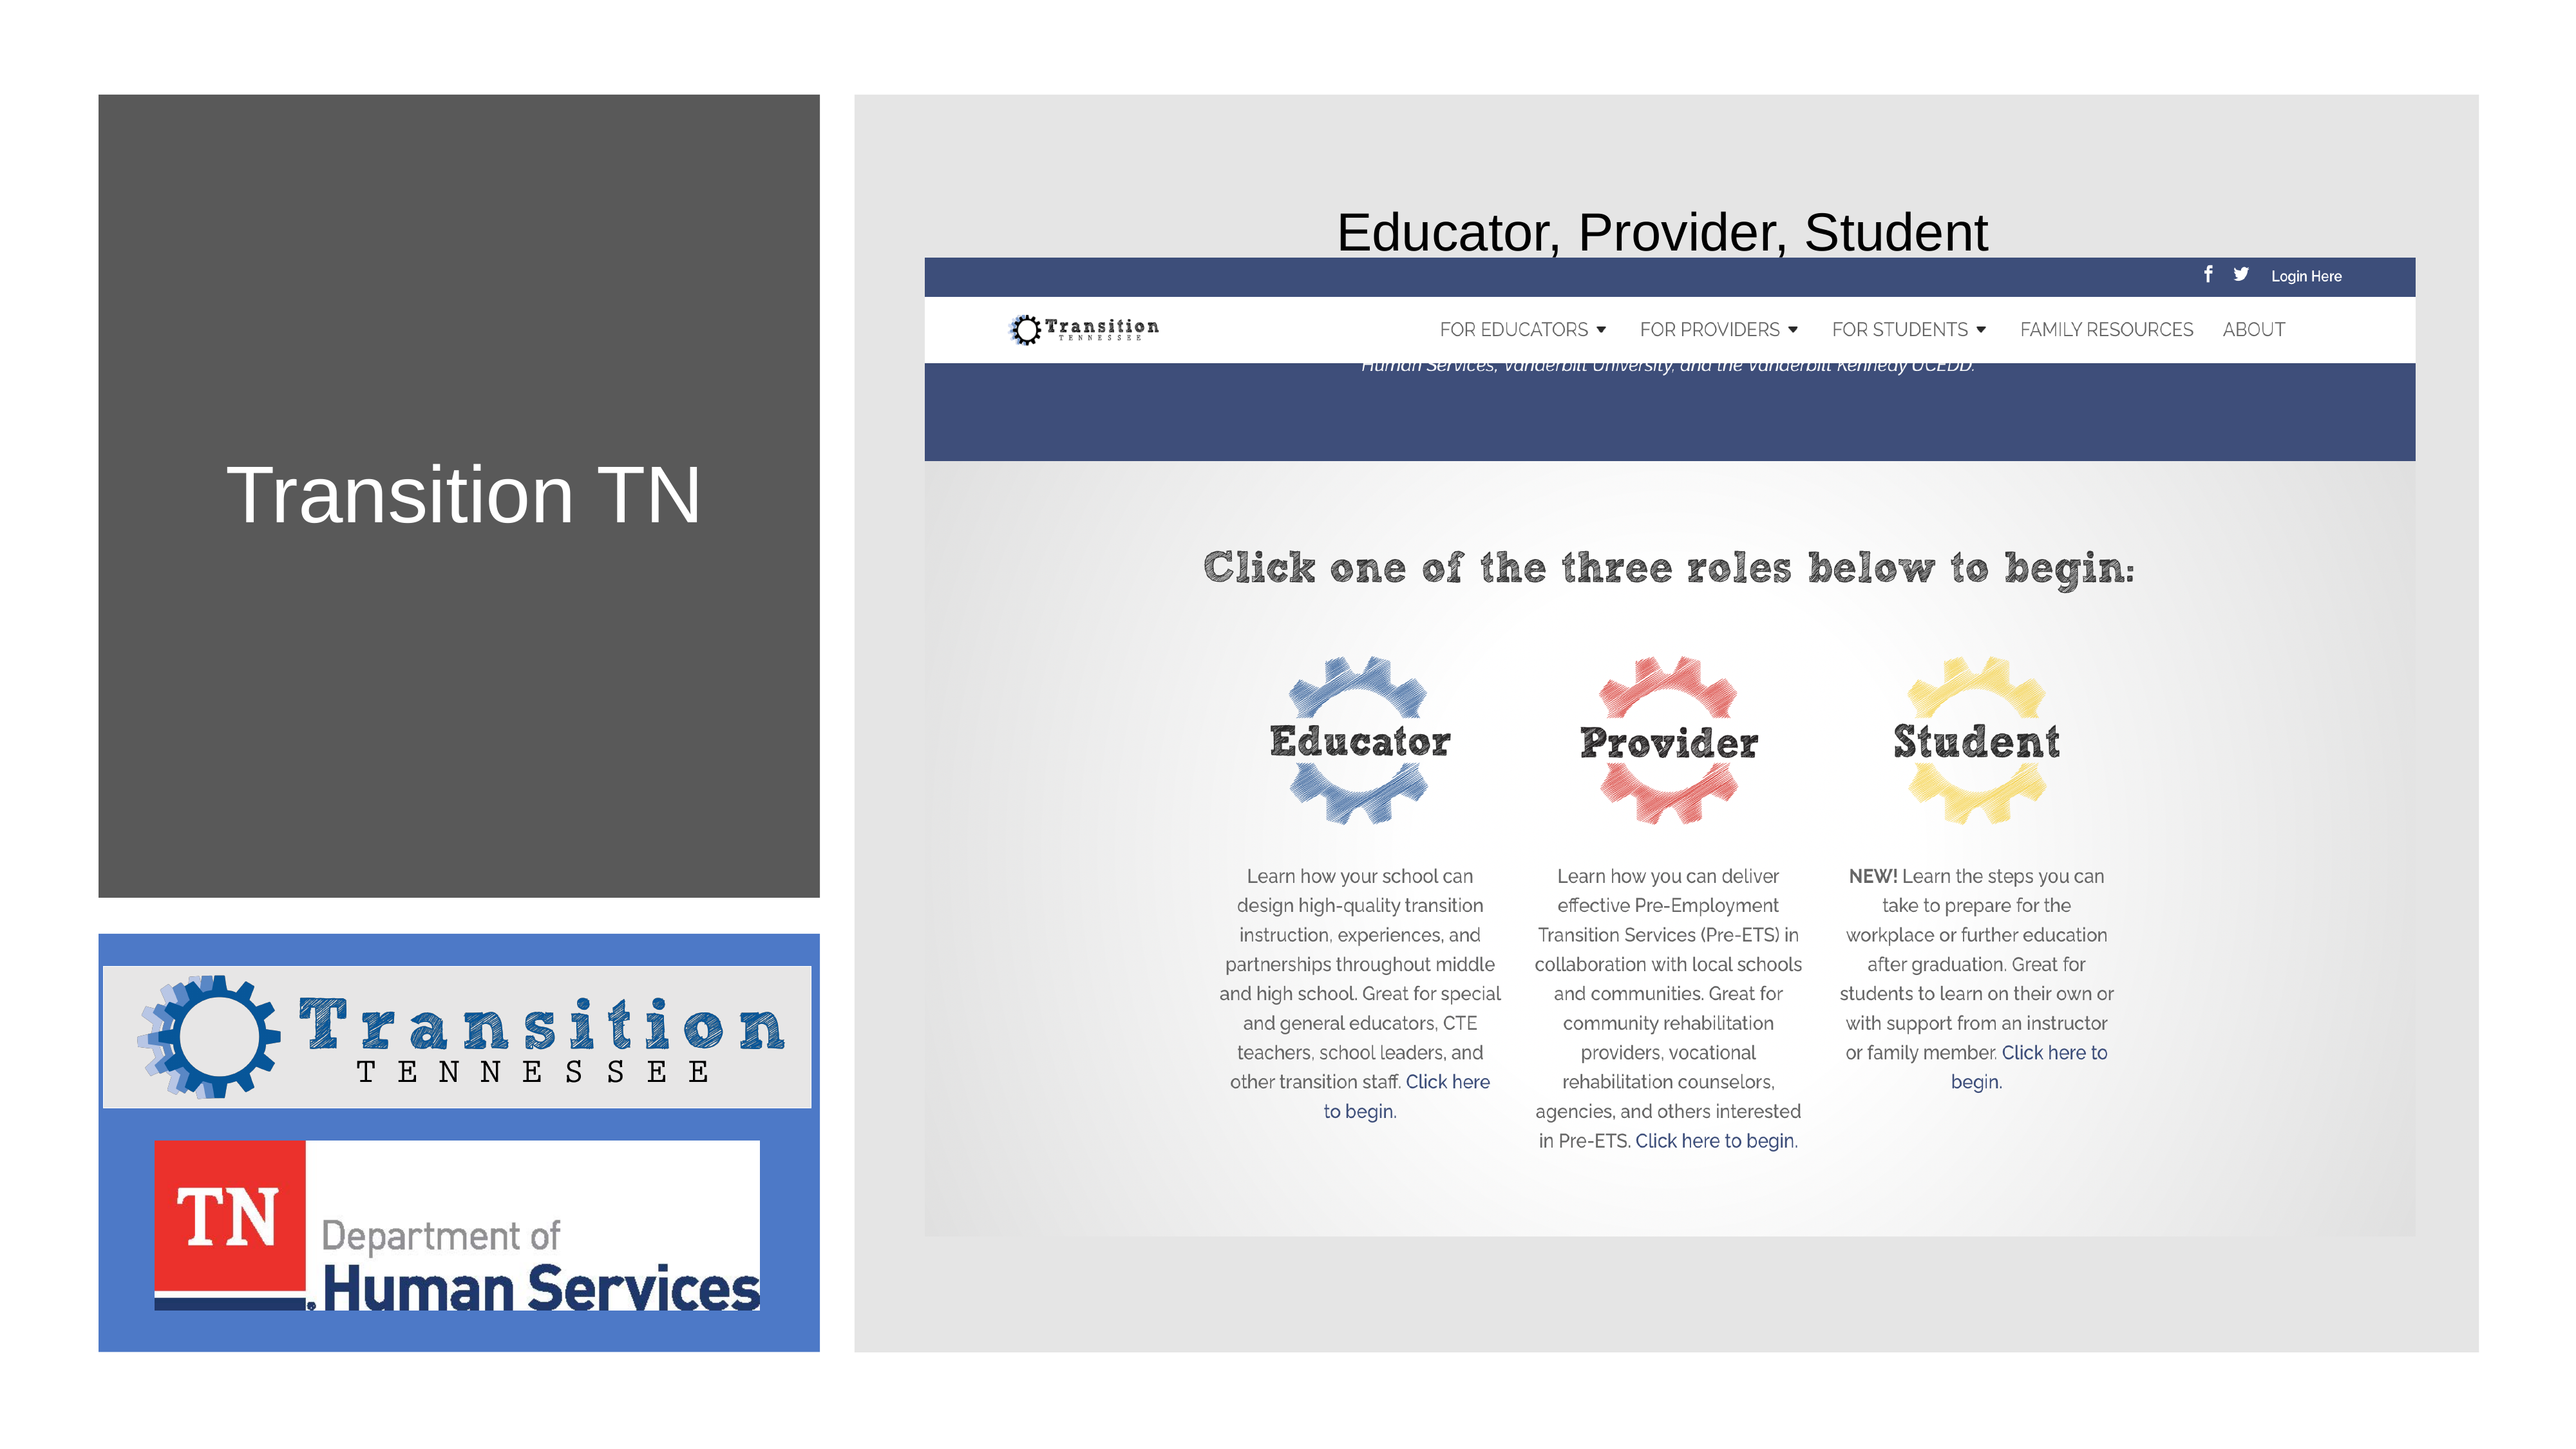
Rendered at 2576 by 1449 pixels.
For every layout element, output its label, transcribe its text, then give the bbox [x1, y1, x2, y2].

text_box [98, 933, 820, 1352]
text_box Educator, Provider, Student [968, 192, 2372, 258]
picture [155, 1141, 760, 1311]
picture [103, 966, 811, 1108]
text_box [854, 94, 2479, 1353]
text_box [98, 94, 820, 898]
picture [925, 258, 2416, 1236]
title Transition TN [164, 155, 766, 839]
